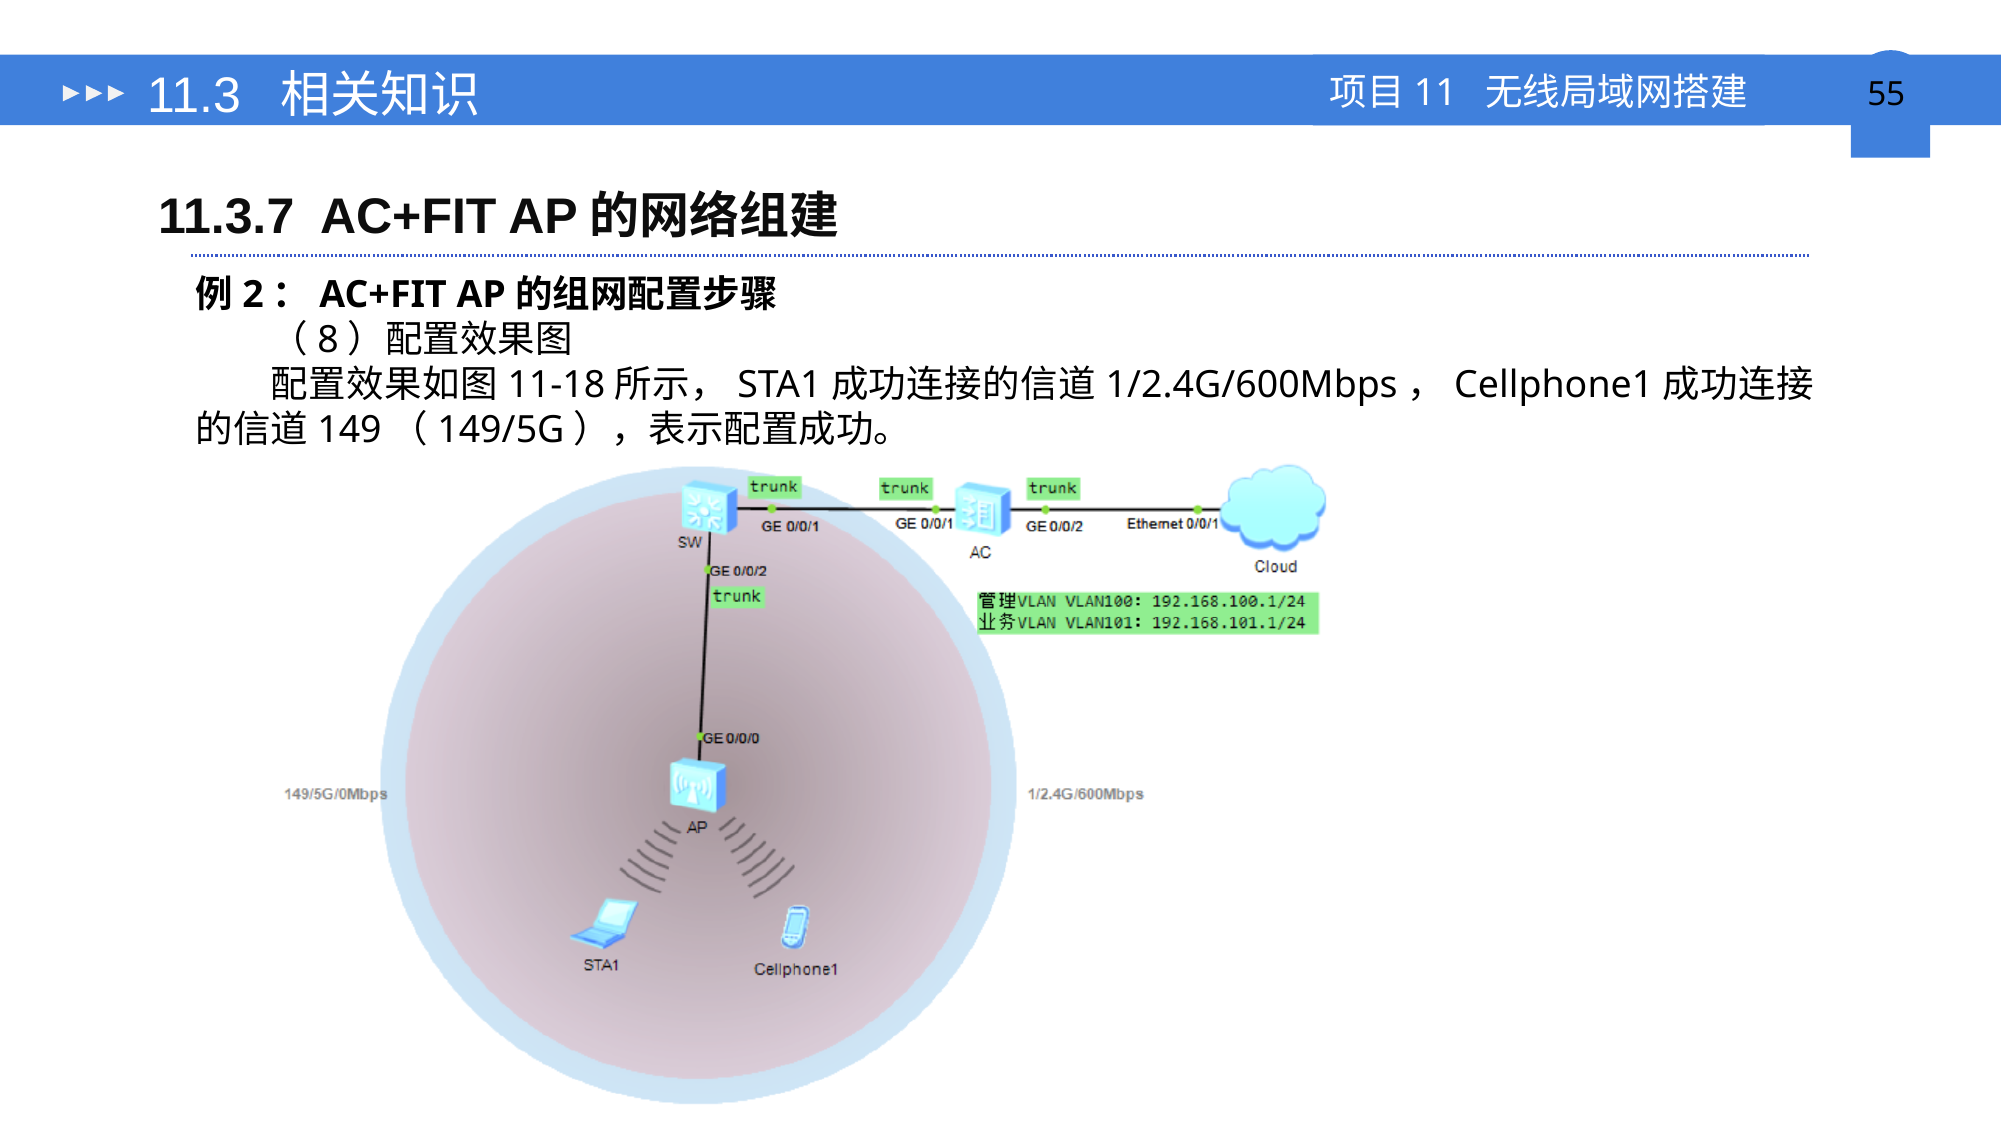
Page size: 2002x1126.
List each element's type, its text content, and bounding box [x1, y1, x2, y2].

text_box 例2：AC+FIT AP的组网配置步骤 （8）配置效果图 配置效果如图11-18所示，STA1成功连接的信道1/2.4G/600Mbps，Cellphone1成功连接的信道149（149/5G），表示配置成功。 [181, 262, 1829, 526]
title 11.3 相关知识 [127, 59, 1207, 126]
picture [275, 459, 1329, 1108]
list 11.3.7 AC+FIT AP的网络组建 [138, 161, 1901, 238]
